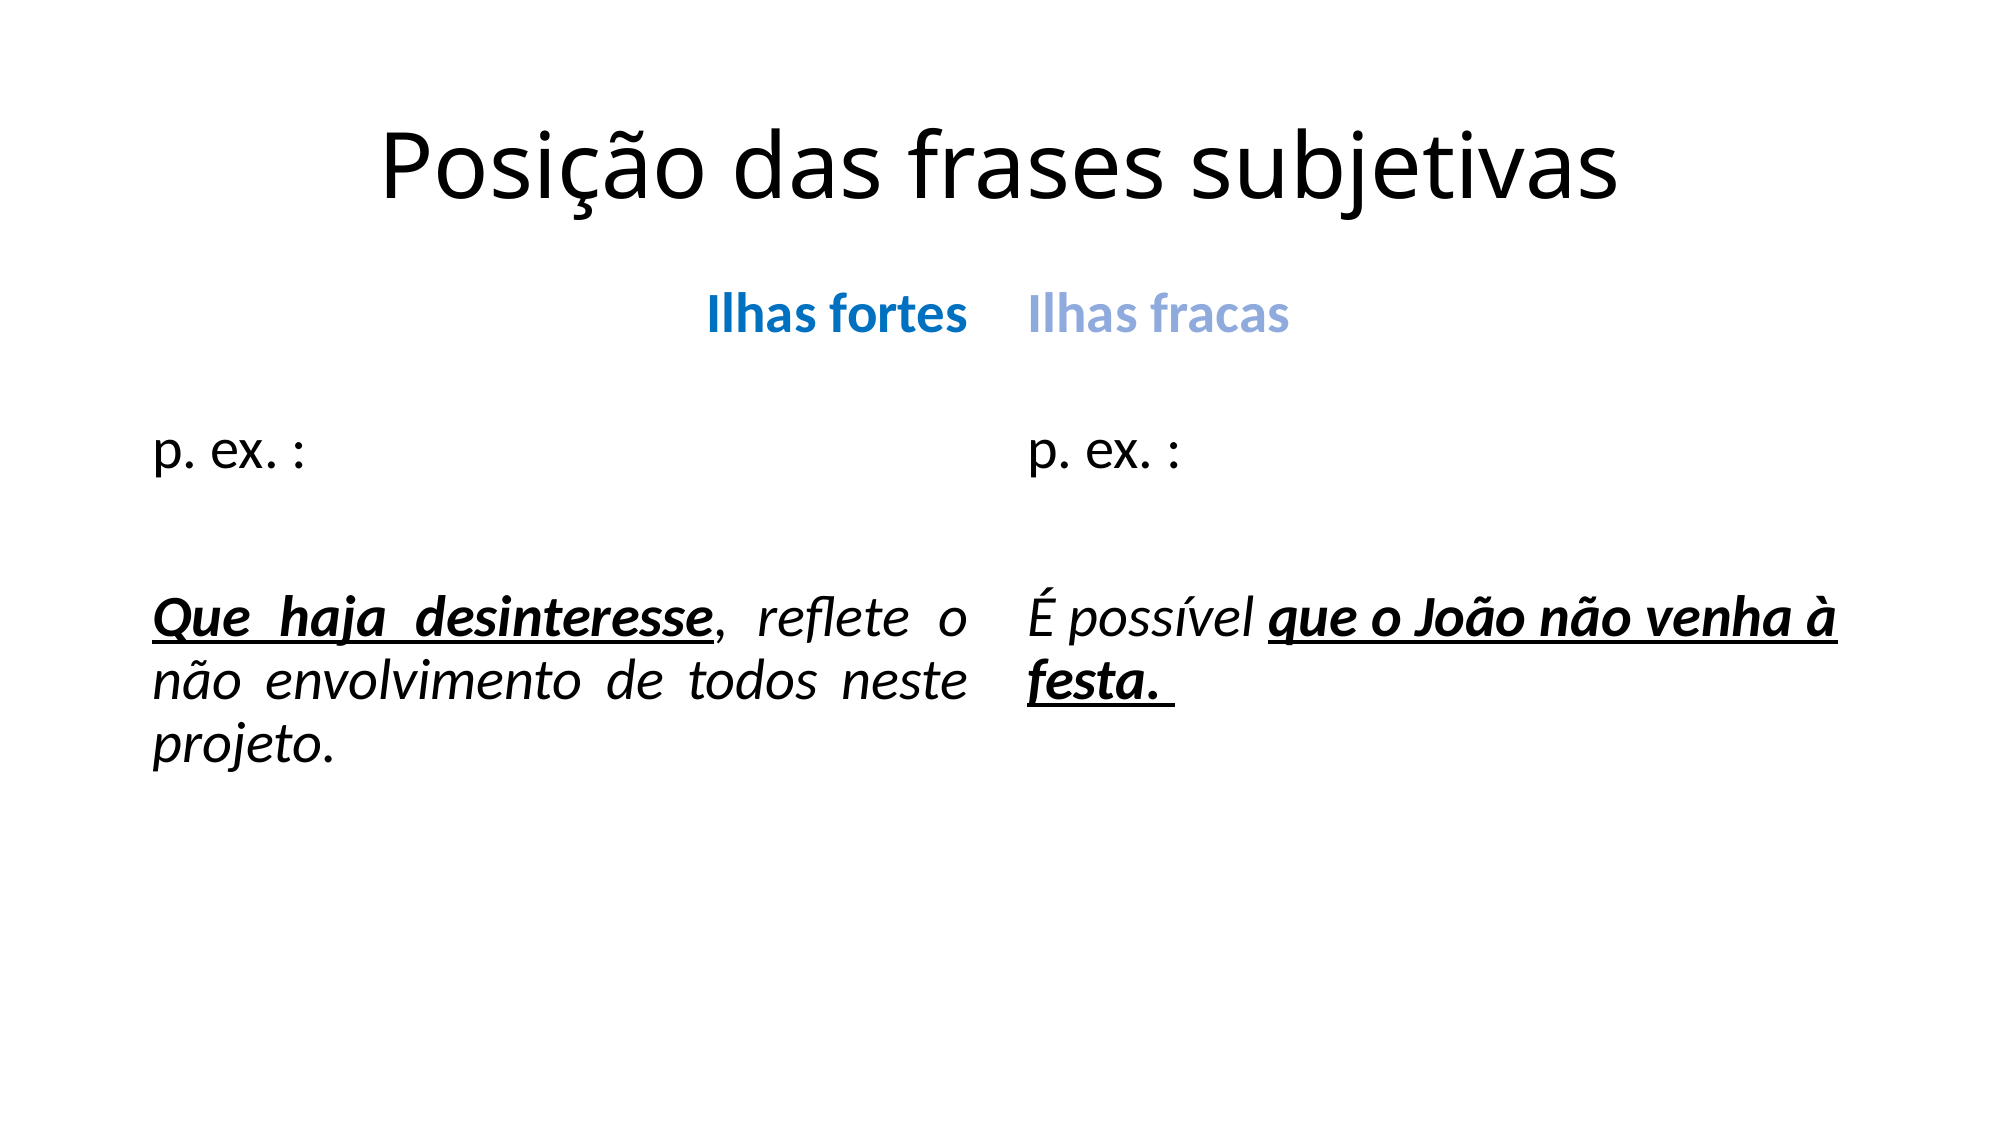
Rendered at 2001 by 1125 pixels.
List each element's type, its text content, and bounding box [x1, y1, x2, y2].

text_box Posição das frases subjetivas [137, 59, 1863, 278]
text_box p. ex. : É possível que o João não venha à festa. [1012, 410, 1863, 1016]
text_box Ilhas fracas [1012, 275, 1863, 410]
text_box Ilhas fortes [137, 275, 984, 410]
text_box p. ex. : Que haja desinteresse, reflete o não envolvimento de todos neste projeto. [137, 410, 984, 1016]
